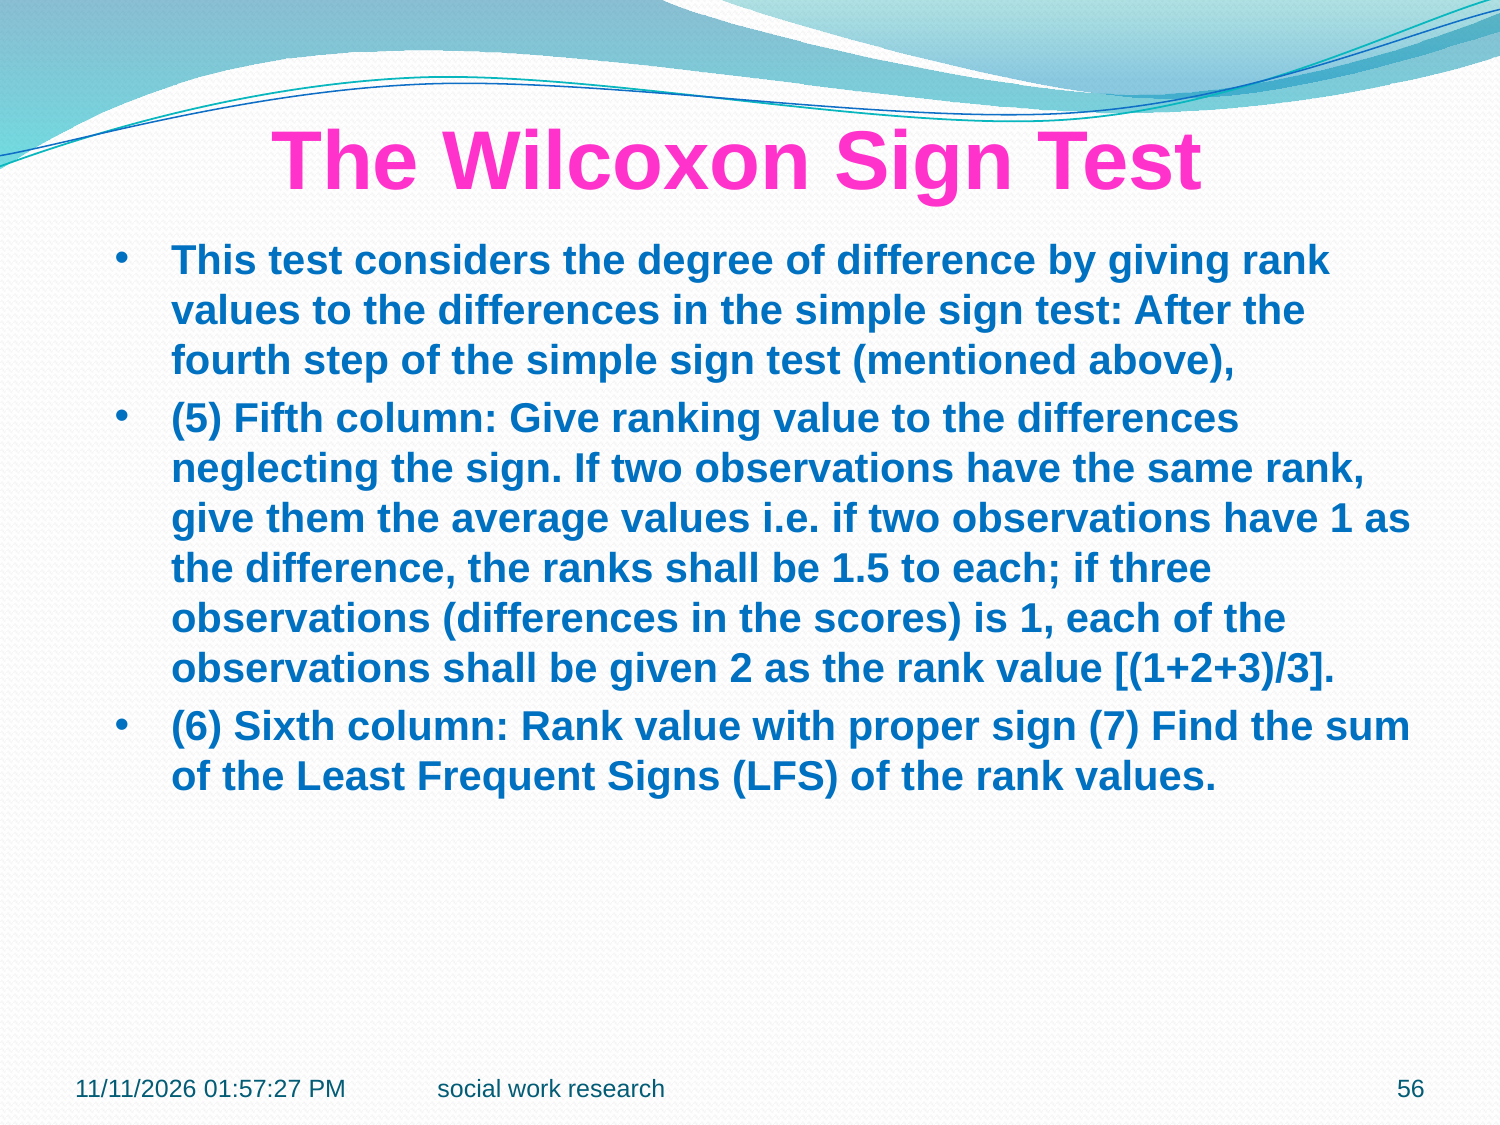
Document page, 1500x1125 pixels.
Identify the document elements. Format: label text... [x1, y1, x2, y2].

text_box The Wilcoxon Sign Test [62, 62, 1413, 250]
text_box This test considers the degree of difference by giving rank values to the differences in the simple sign test: After the fourth step of the simple sign test (mentioned above), (5) Fifth column: Give ranking value to the differences neglecting the sign. If two observations have the same rank, give them the average values i.e. if two observations have 1 as the difference, the ranks shall be 1.5 to each; if three observations (differences in the scores) is 1, each of the observations shall be given 2 as the rank value [(1+2+3)/3]. (6) Sixth column: Rank value with proper sign (7) Find the sum of the Least Frequent Signs (LFS) of the rank values. [99, 224, 1450, 1013]
slide_number 56 [1299, 1042, 1425, 1103]
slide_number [75, 1042, 425, 1103]
footer social work research [437, 1042, 988, 1103]
